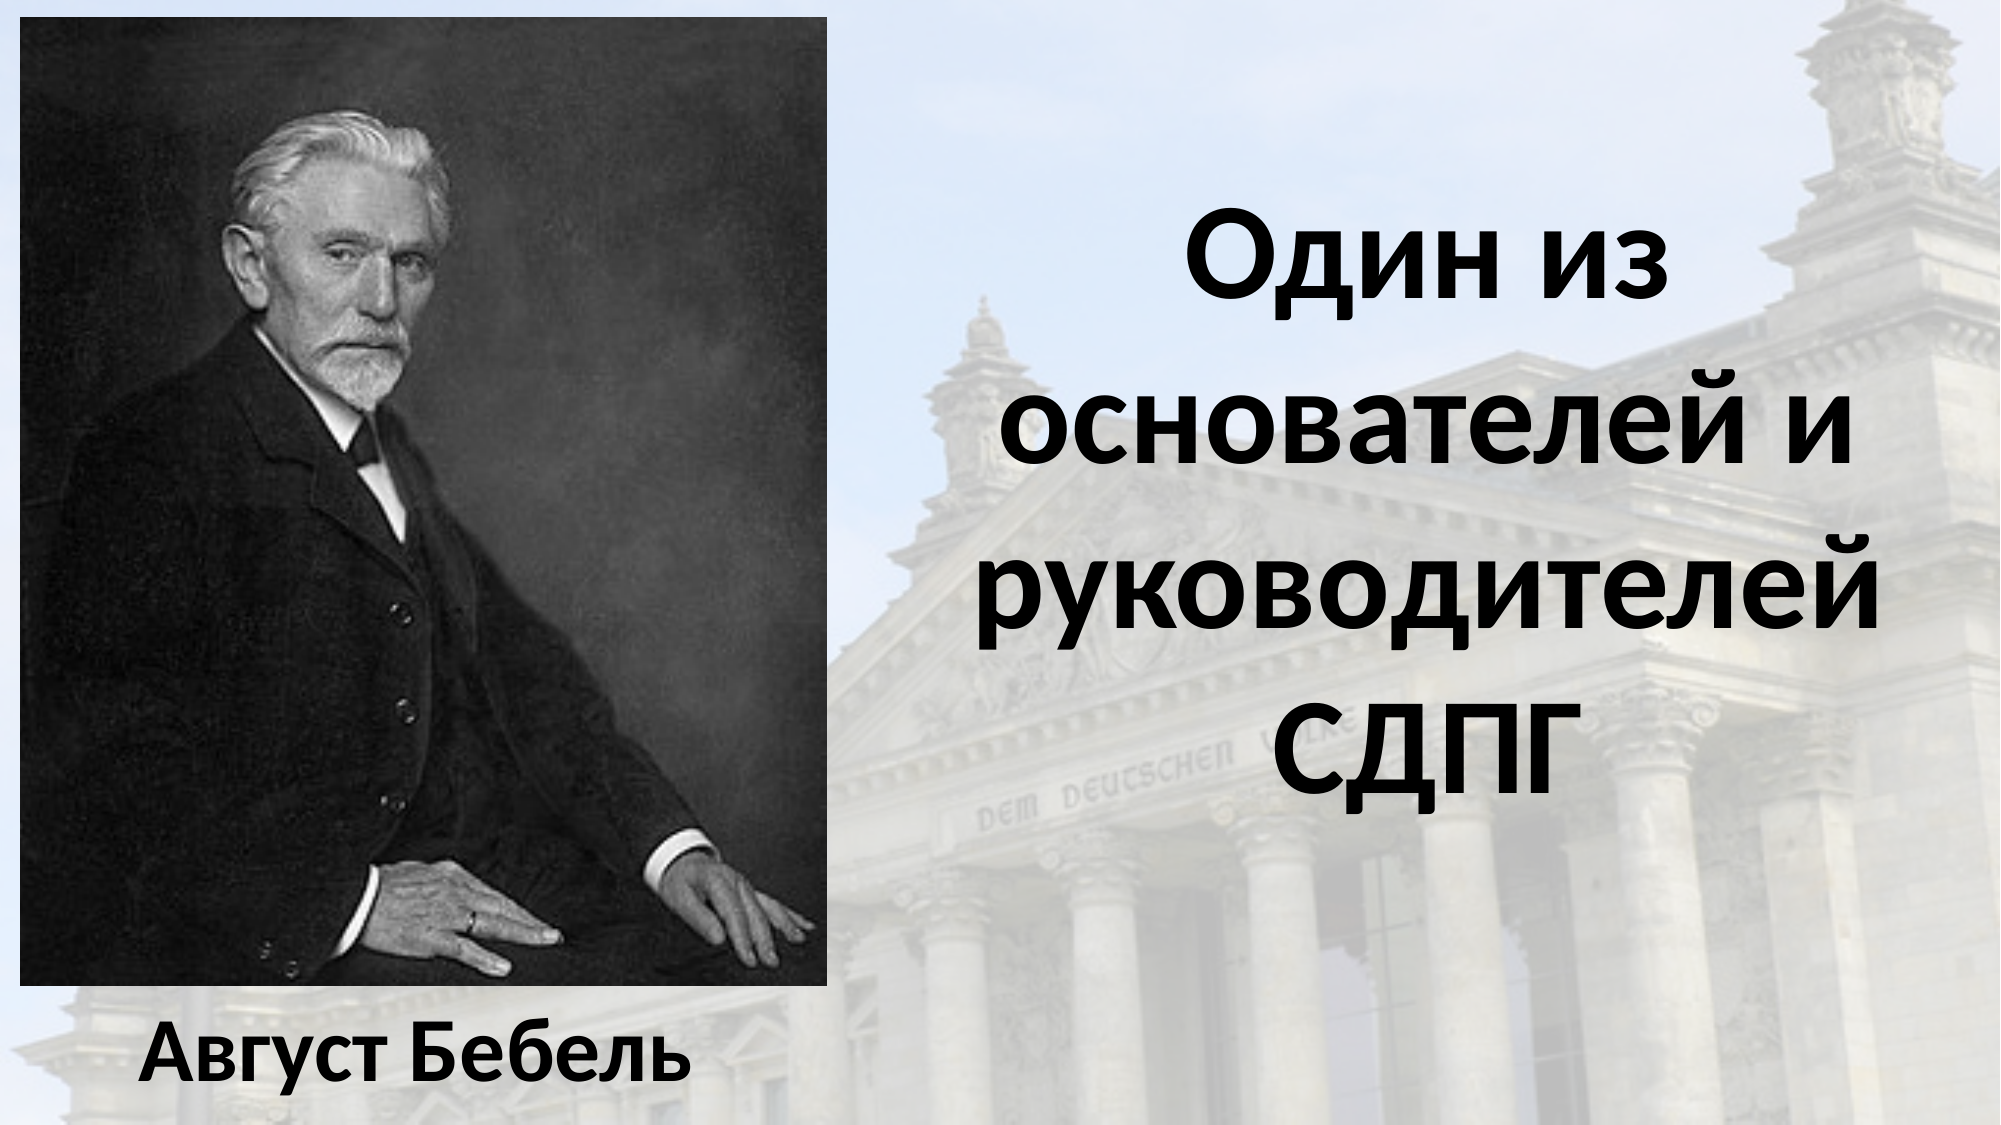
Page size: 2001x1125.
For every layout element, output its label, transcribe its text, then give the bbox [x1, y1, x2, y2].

text_box Один из основателей и руководителей СДПГ [890, 153, 1967, 829]
text_box Август Бебель [123, 986, 709, 1107]
picture [20, 17, 827, 986]
